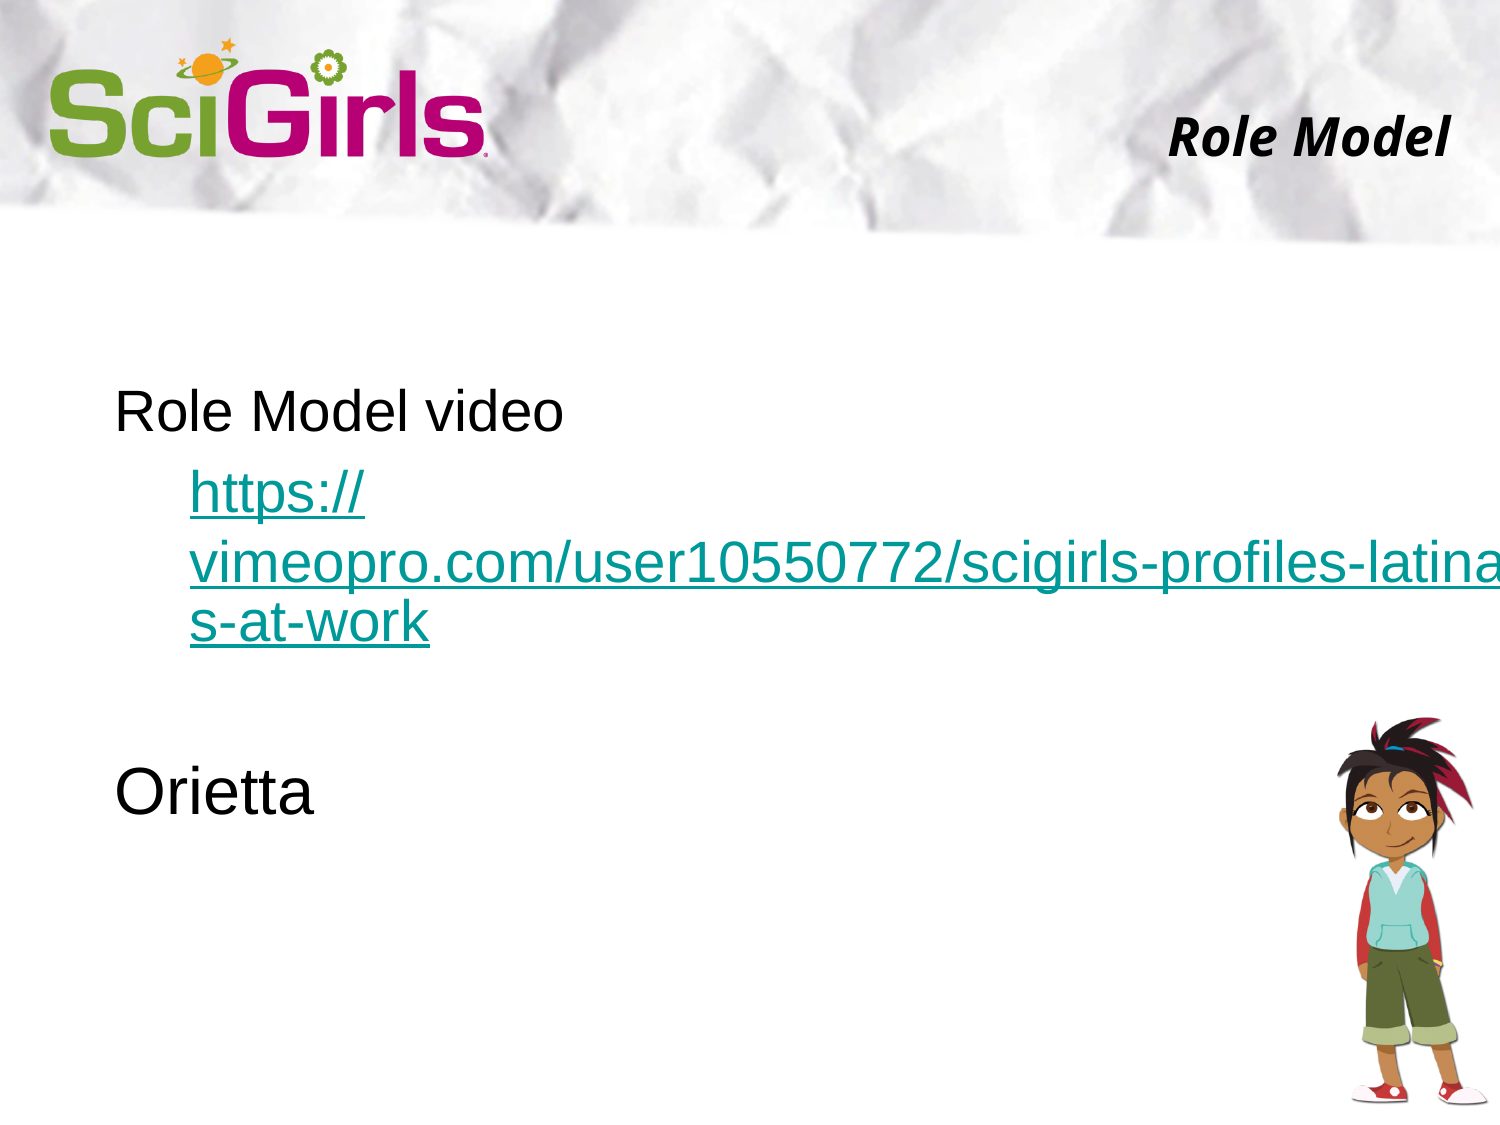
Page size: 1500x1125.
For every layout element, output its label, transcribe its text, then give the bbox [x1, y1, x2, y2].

picture [0, 0, 1500, 271]
text_box Role Model video https://vimeopro.com/user10550772/scigirls-profiles-latinas-at-work Orietta [99, 280, 1500, 852]
picture [1309, 696, 1500, 1123]
